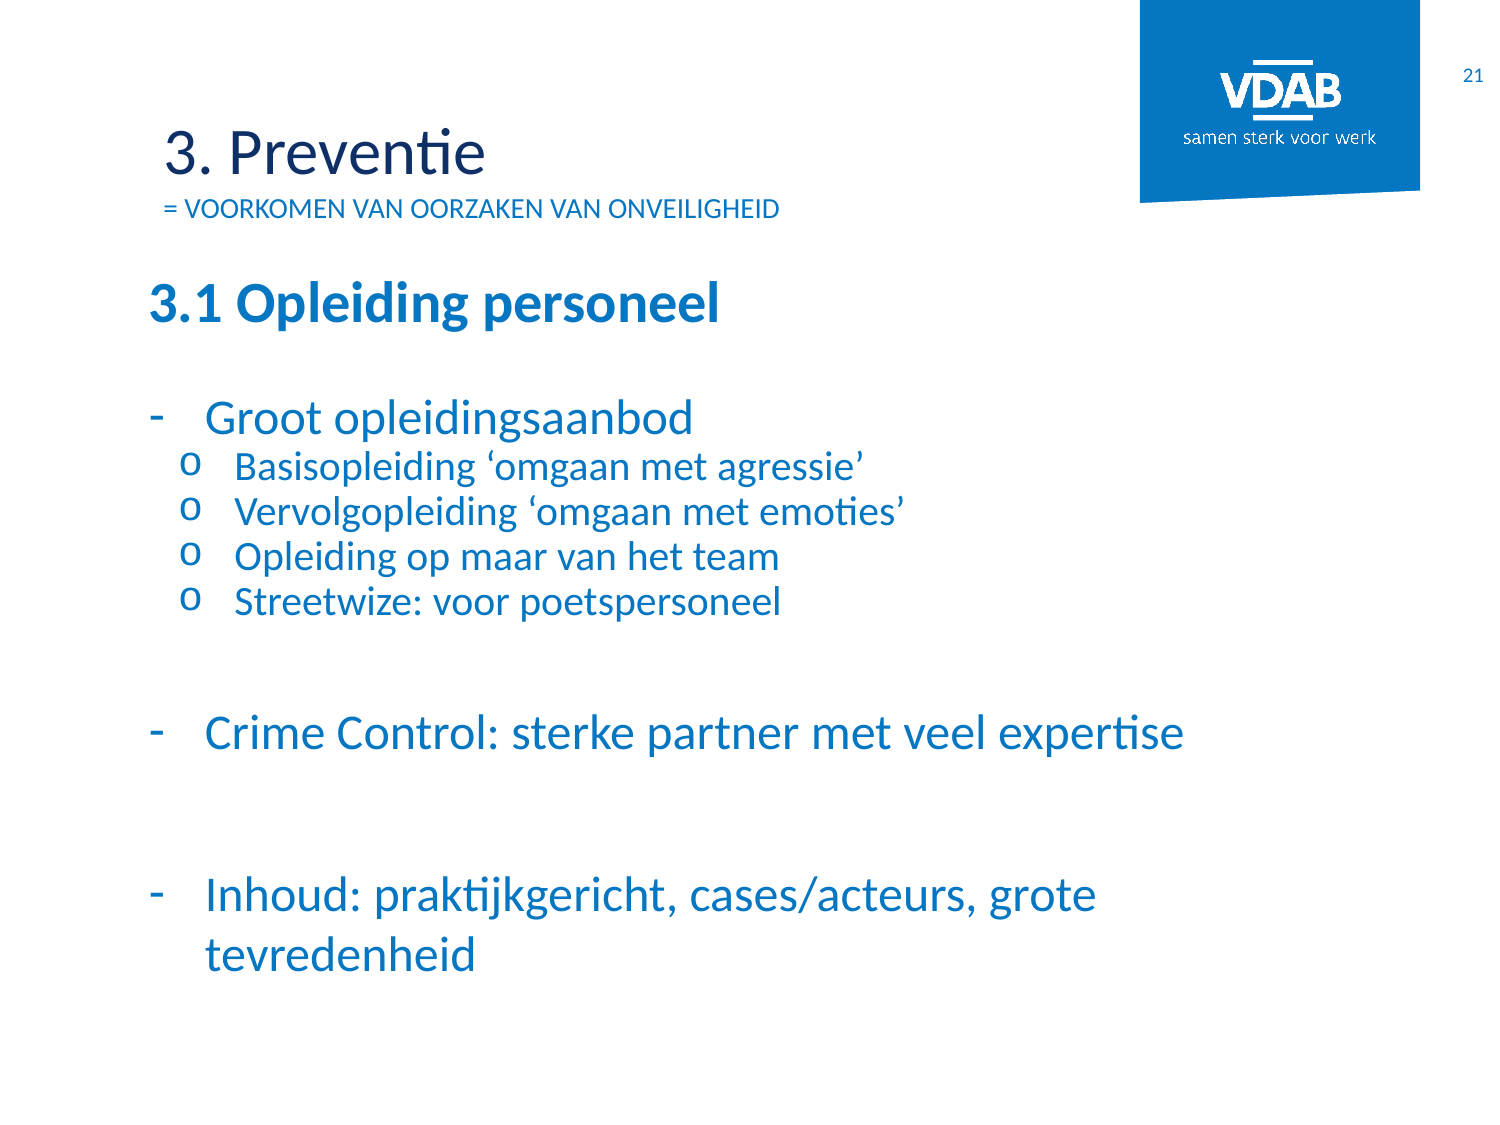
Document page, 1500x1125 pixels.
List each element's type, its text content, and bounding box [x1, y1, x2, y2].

list = VOORKOMEN van oorzaken van onveiligheid [163, 190, 1103, 225]
list 3.1 Opleiding personeel Groot opleidingsaanbod Basisopleiding ‘omgaan met agressie’ Vervolgopleiding ‘omgaan met emoties’ Opleiding op maar van het team Streetwize: voor poetspersoneel Crime Control: sterke partner met veel expertise Inhoud: praktijkgericht, cases/acteurs, grote tevredenheid [148, 263, 1314, 758]
title 3. Preventie [163, 117, 1103, 188]
picture [1184, 60, 1376, 144]
slide_number 21 [1430, 45, 1484, 102]
